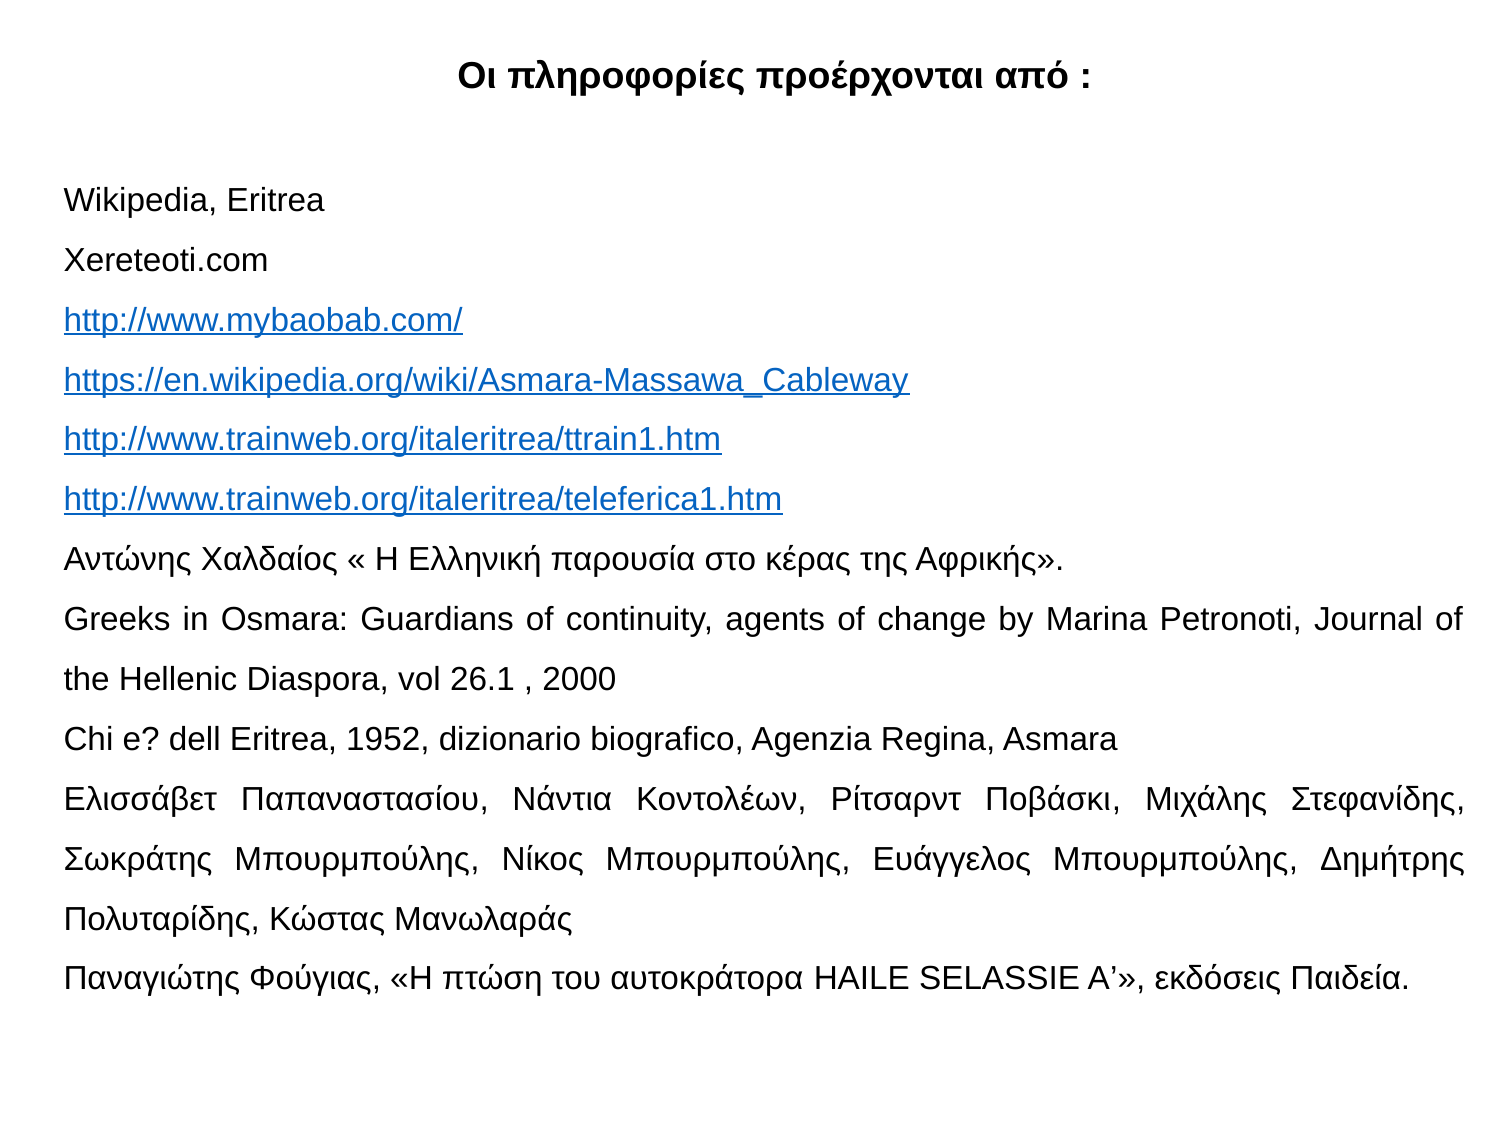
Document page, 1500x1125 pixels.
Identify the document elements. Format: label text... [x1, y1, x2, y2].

text_box Wikipedia, Eritrea Xereteoti.com http://www.mybaobab.com/ https://en.wikipedia.org/wiki/Asmara-Massawa_Cableway http://www.trainweb.org/italeritrea/ttrain1.htm http://www.trainweb.org/italeritrea/teleferica1.htm Αντώνης Χαλδαίος « Η Ελληνική παρουσία στο κέρας της Αφρικής». Greeks in Osmara: Guardians of continuity, agents of change by Marina Petronoti, Journal of the Hellenic Diaspora, vol 26.1 , 2000 Chi e? dell Eritrea, 1952, dizionario biografico, Agenzia Regina, Asmara Ελισσάβετ Παπαναστασίου, Νάντια Κοντολέων, Ρίτσαρντ Ποβάσκι, Μιχάλης Στεφανίδης, Σωκράτης Μπουρμπούλης, Νίκος Μπουρμπούλης, Ευάγγελος Μπουρμπούλης, Δημήτρης Πολυταρίδης, Κώστας Μανωλαράς Παναγιώτης Φούγιας, «Η πτώση του αυτοκράτορα HAILE SELASSIE A’», εκδόσεις Παιδεία. [48, 150, 1480, 1004]
text_box Οι πληροφορίες προέρχονται από : [442, 21, 1193, 104]
